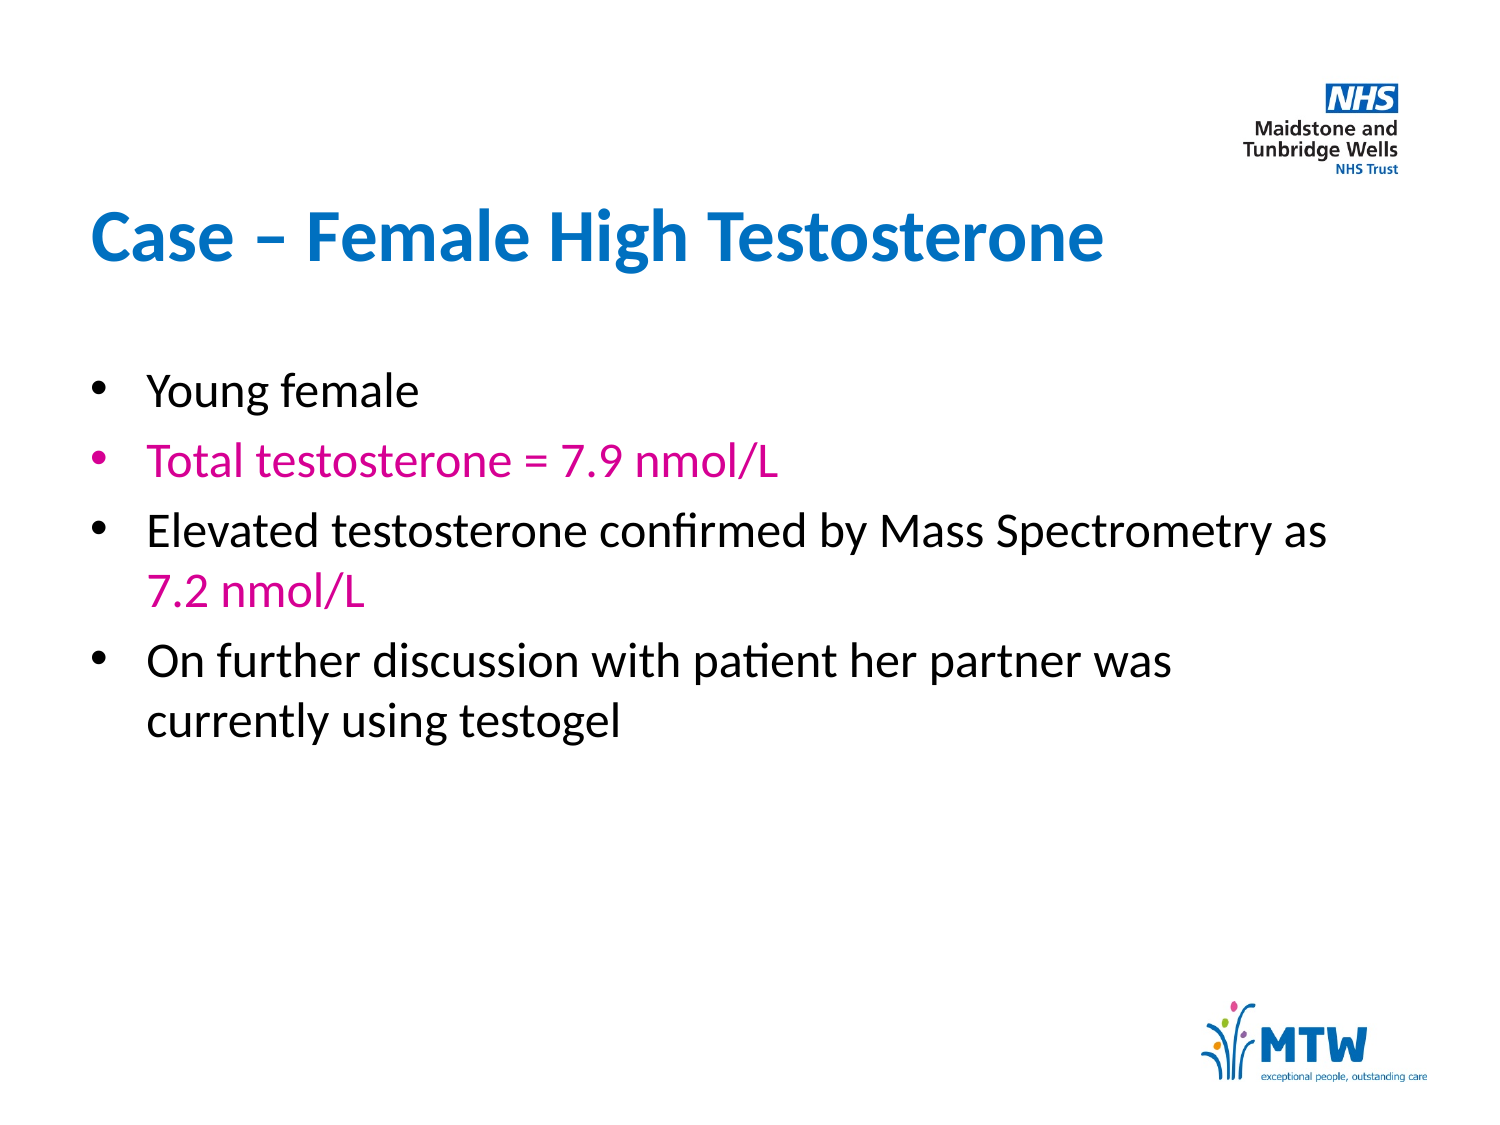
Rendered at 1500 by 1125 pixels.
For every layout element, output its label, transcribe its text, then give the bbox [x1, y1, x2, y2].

picture [1201, 1001, 1427, 1082]
picture [1092, 54, 1427, 137]
title Case – Female High Testosterone [76, 137, 1427, 325]
list Young female Total testosterone = 7.9 nmol/L Elevated testosterone confirmed by Mass Spectrometry as 7.2 nmol/L On further discussion with patient her partner was currently using testogel [75, 349, 1353, 1005]
